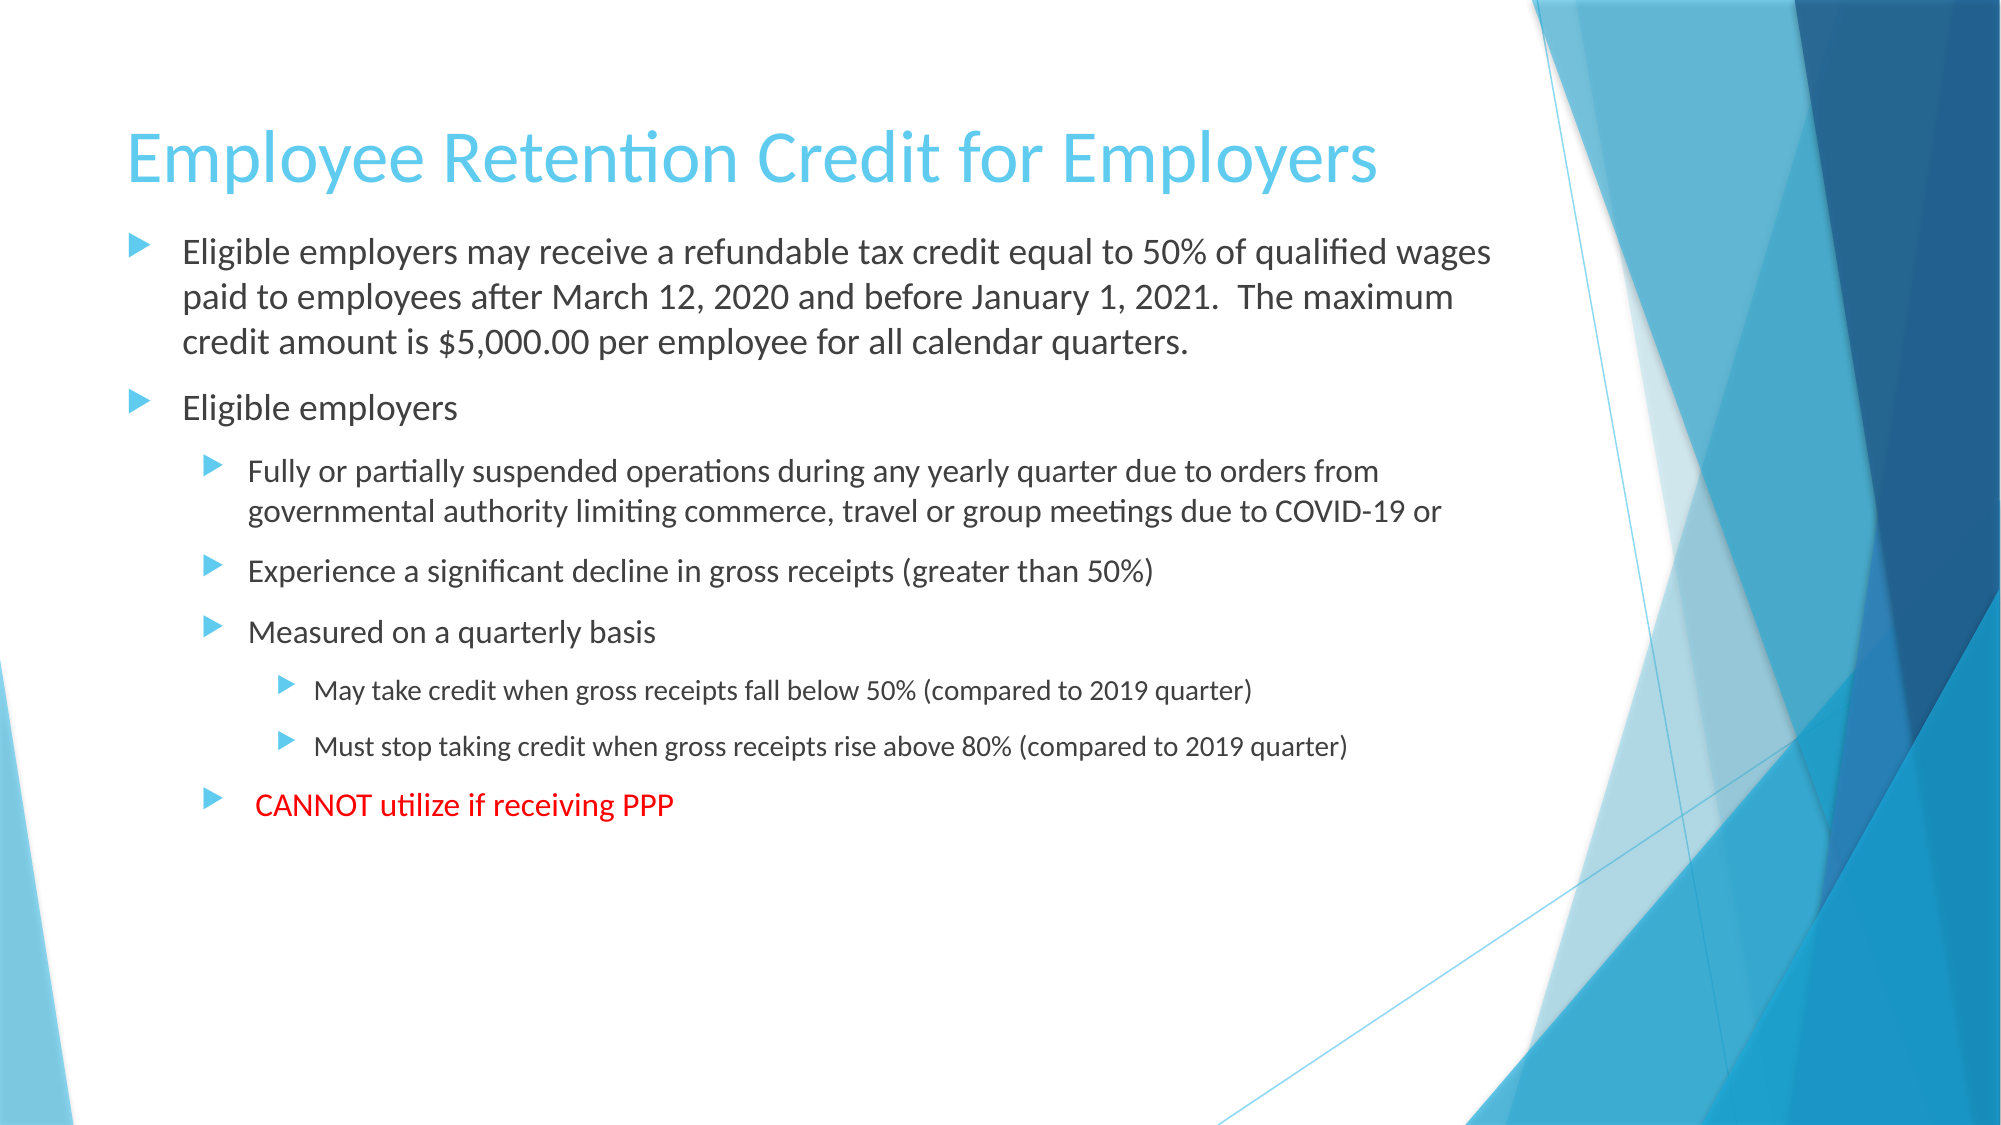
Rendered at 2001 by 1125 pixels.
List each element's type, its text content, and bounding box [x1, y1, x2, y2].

title Employee Retention Credit for Employers [111, 99, 1522, 219]
list Eligible employers may receive a refundable tax credit equal to 50% of qualified wages paid to employees after March 12, 2020 and before January 1, 2021. The maximum credit amount is $5,000.00 per employee for all calendar quarters. Eligible employers Fully or partially suspended operations during any yearly quarter due to orders from governmental authority limiting commerce, travel or group meetings due to COVID-19 or Experience a significant decline in gross receipts (greater than 50%) Measured on a quarterly basis May take credit when gross receipts fall below 50% (compared to 2019 quarter) Must stop taking credit when gross receipts rise above 80% (compared to 2019 quarter) CANNOT utilize if receiving PPP [111, 219, 1522, 991]
